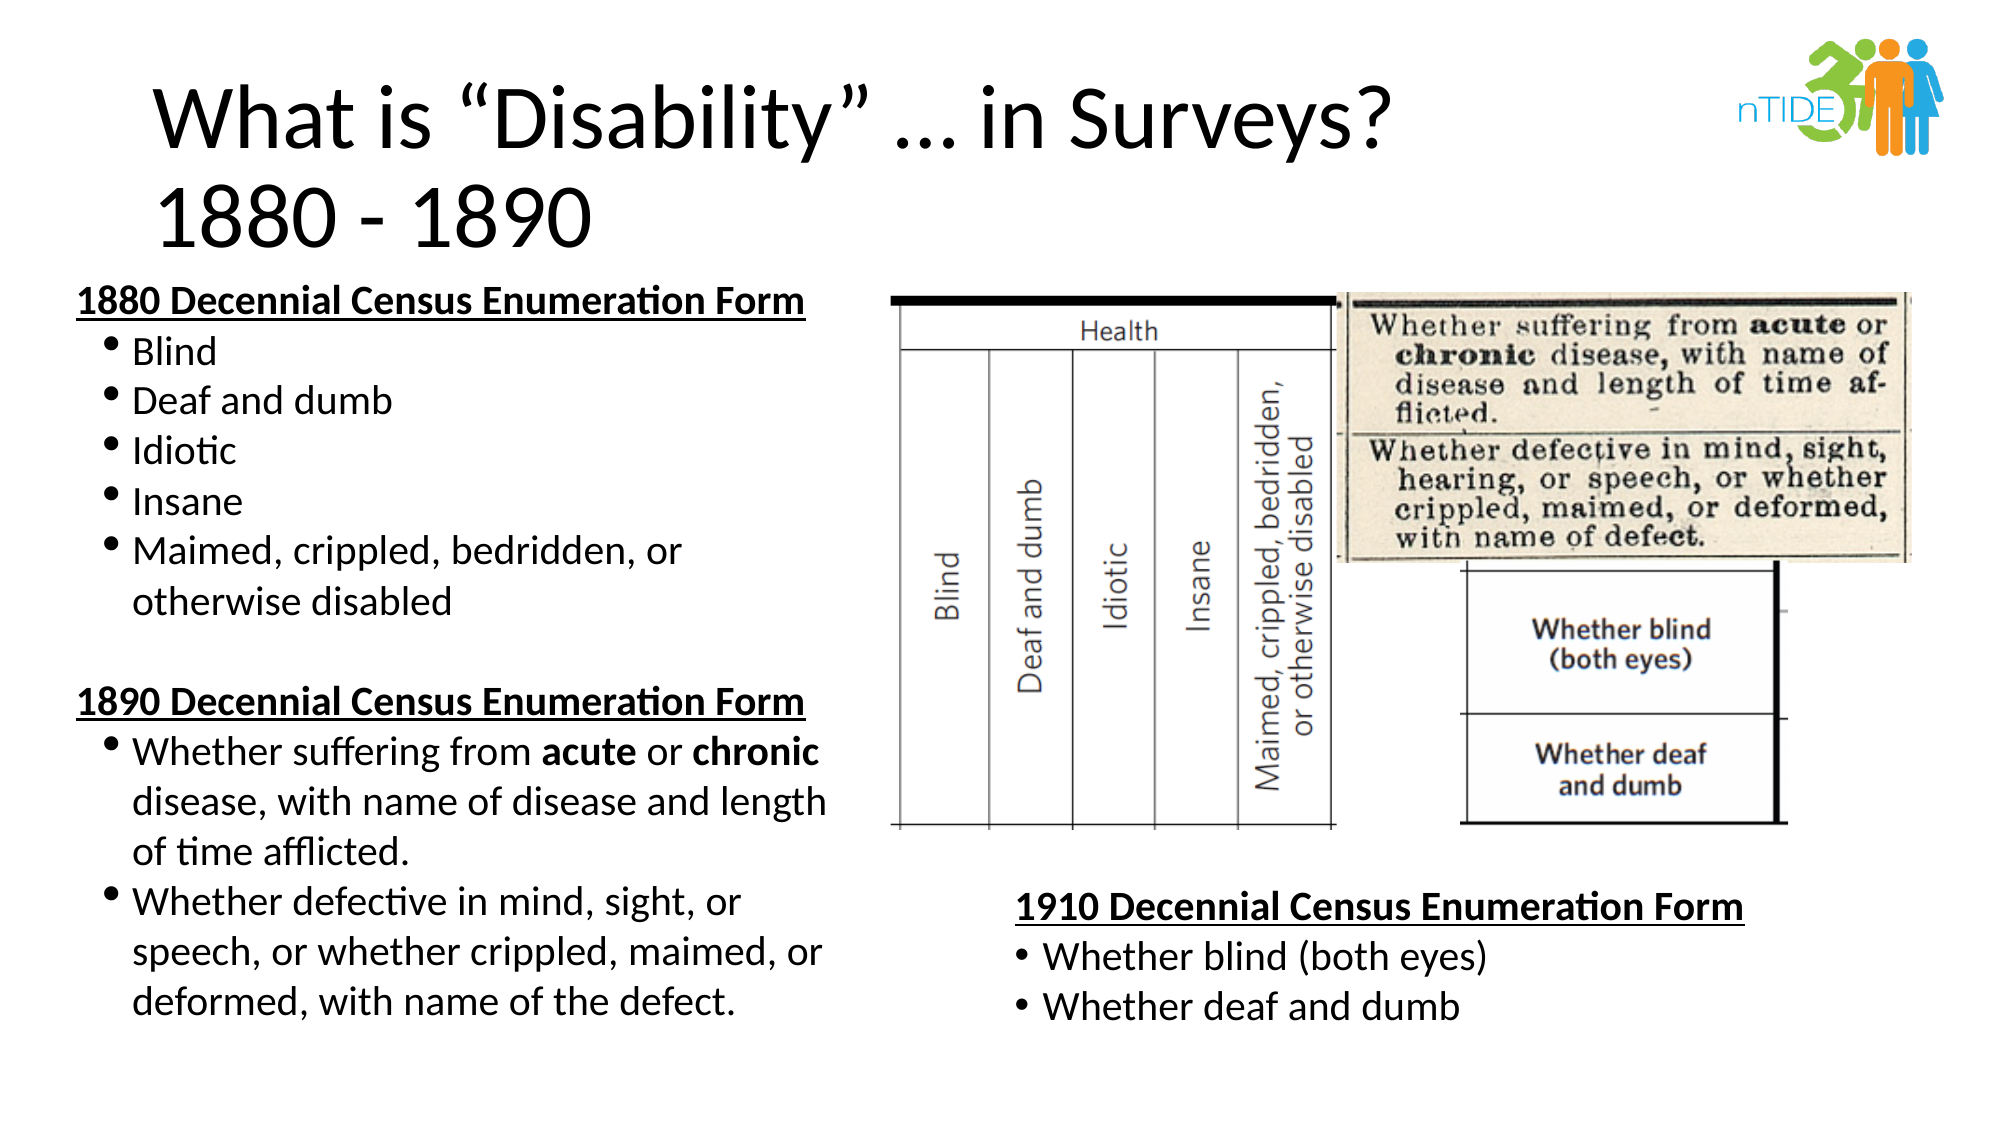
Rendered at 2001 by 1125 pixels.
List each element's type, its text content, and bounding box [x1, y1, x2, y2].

text_box 1910 Decennial Census Enumeration Form Whether blind (both eyes) Whether deaf and dumb [999, 871, 1761, 1037]
picture [1731, 34, 1952, 167]
picture [890, 291, 1912, 859]
title What is “Disability” … in Surveys? 1880 - 1890 [137, 59, 1863, 278]
text_box 1880 Decennial Census Enumeration Form Blind Deaf and dumb Idiotic Insane Maimed, crippled, bedridden, or otherwise disabled 1890 Decennial Census Enumeration Form Whether suffering from acute or chronic disease, with name of disease and length of time afflicted. Whether defective in mind, sight, or speech, or whether crippled, maimed, or deformed, with name of the defect. [61, 265, 858, 1031]
